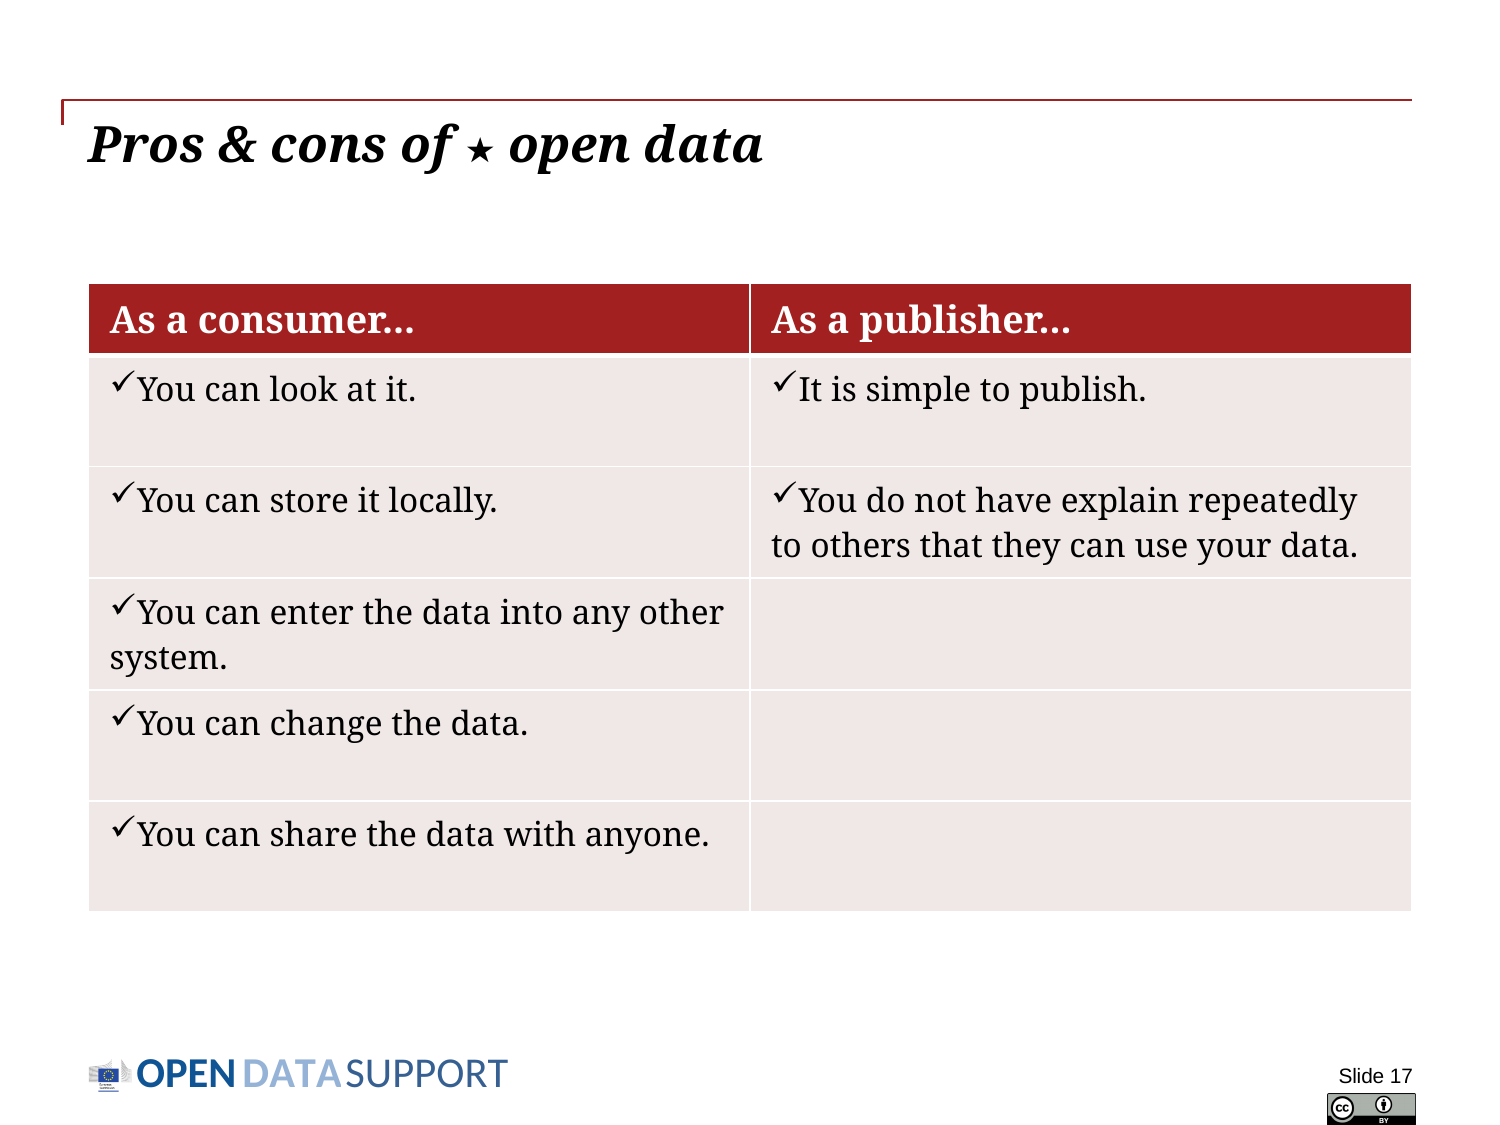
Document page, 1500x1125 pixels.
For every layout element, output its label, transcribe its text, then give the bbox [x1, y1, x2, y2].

table_cell You can store it locally. [89, 467, 749, 577]
table_cell [751, 579, 1411, 689]
picture [1327, 1093, 1416, 1125]
table_cell You can enter the data into any other system. [89, 579, 749, 689]
table_cell You can share the data with anyone. [89, 802, 749, 911]
table_cell You can look at it. [89, 358, 749, 466]
table_cell [751, 691, 1411, 800]
table_cell You can change the data. [89, 691, 749, 800]
table_header As a publisher... [751, 284, 1411, 353]
table_cell [751, 802, 1411, 911]
title Pros & cons of ★ open data [88, 112, 1413, 263]
table_cell You do not have explain repeatedly to others that they can use your data. [751, 467, 1411, 577]
table_cell It is simple to publish. [751, 358, 1411, 466]
table_header As a consumer... [89, 284, 749, 353]
slide_number Slide 17 [1162, 1062, 1413, 1088]
